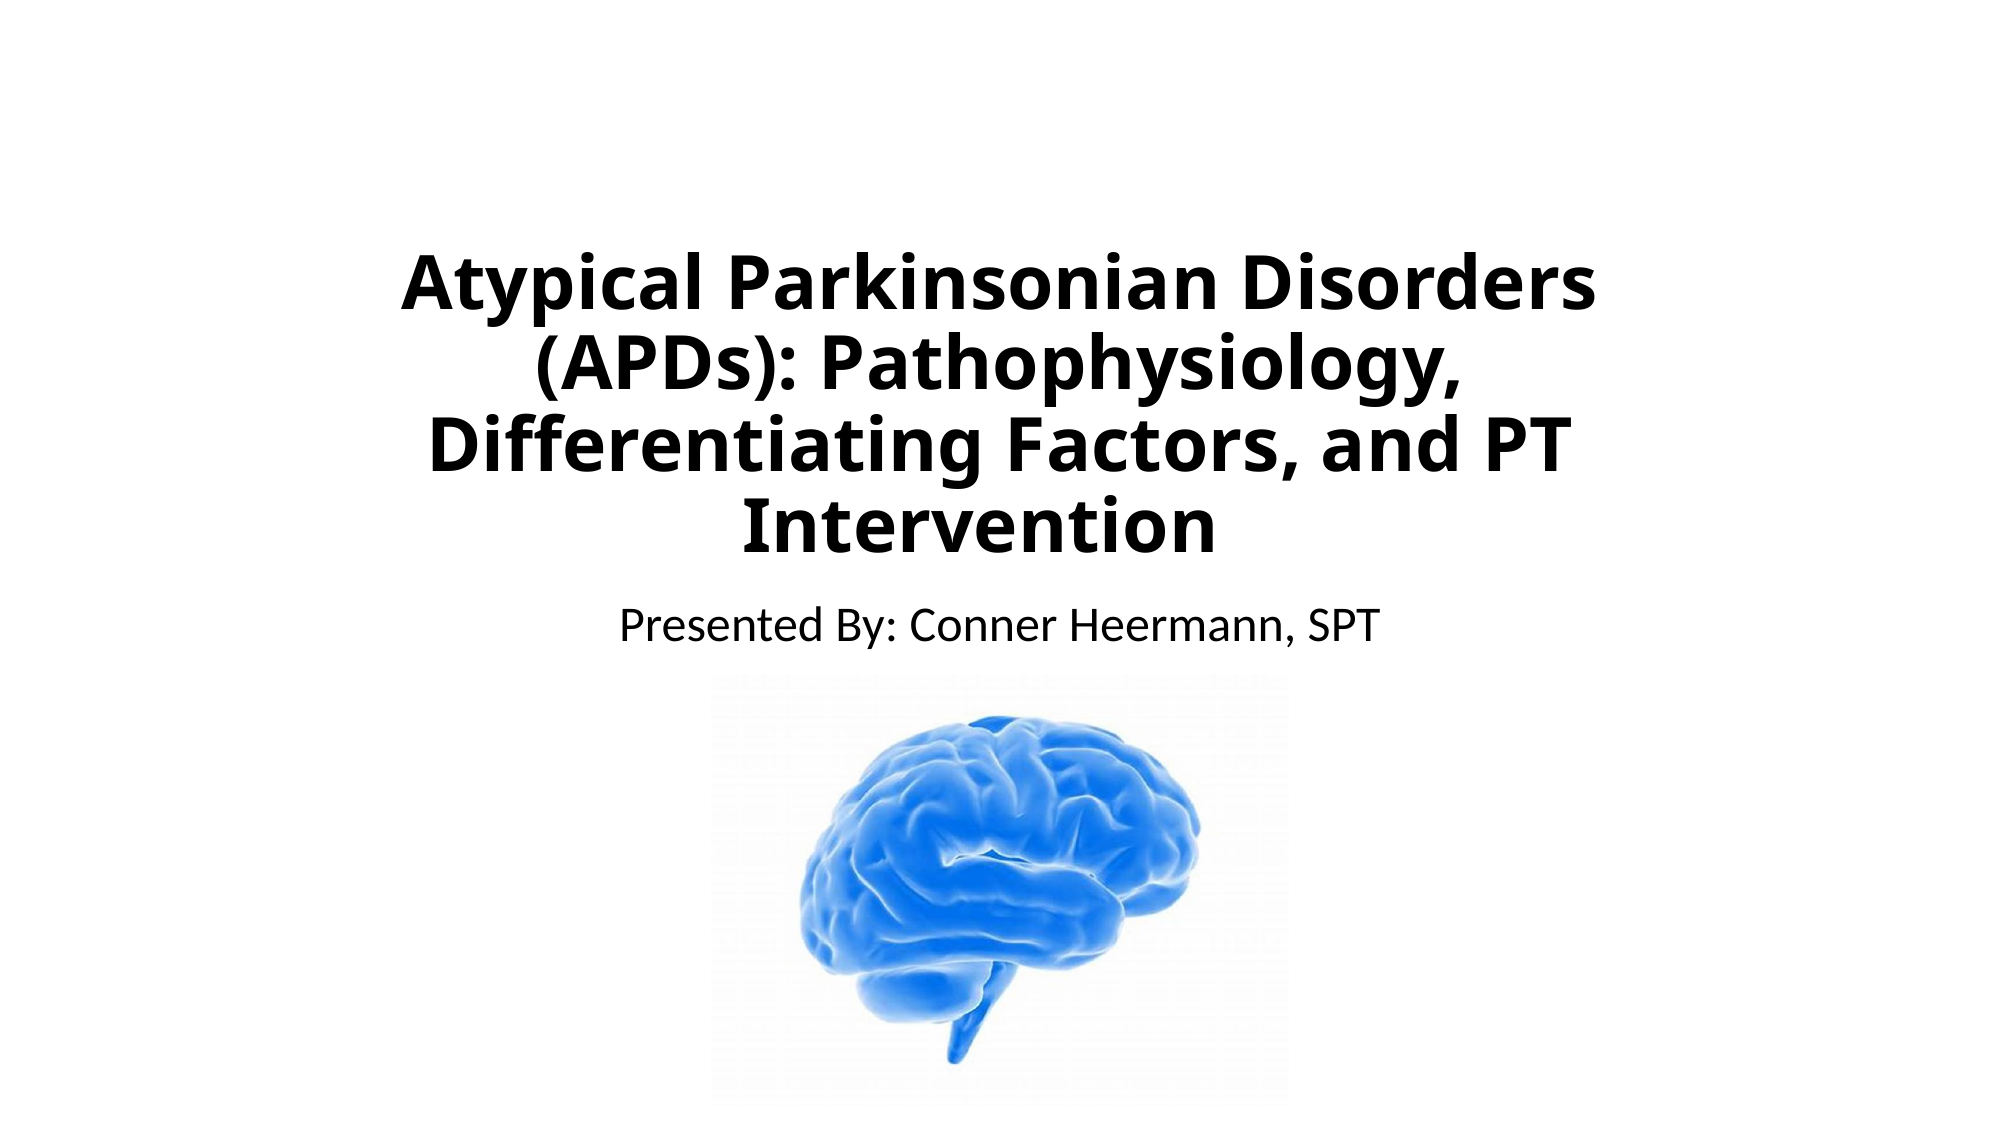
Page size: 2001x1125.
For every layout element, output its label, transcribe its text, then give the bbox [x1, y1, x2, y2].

title Atypical Parkinsonian Disorders (APDs): Pathophysiology, Differentiating Factors, and PT Intervention [249, 184, 1750, 576]
picture [711, 673, 1289, 1107]
subtitle Presented By: Conner Heermann, SPT [249, 590, 1750, 863]
